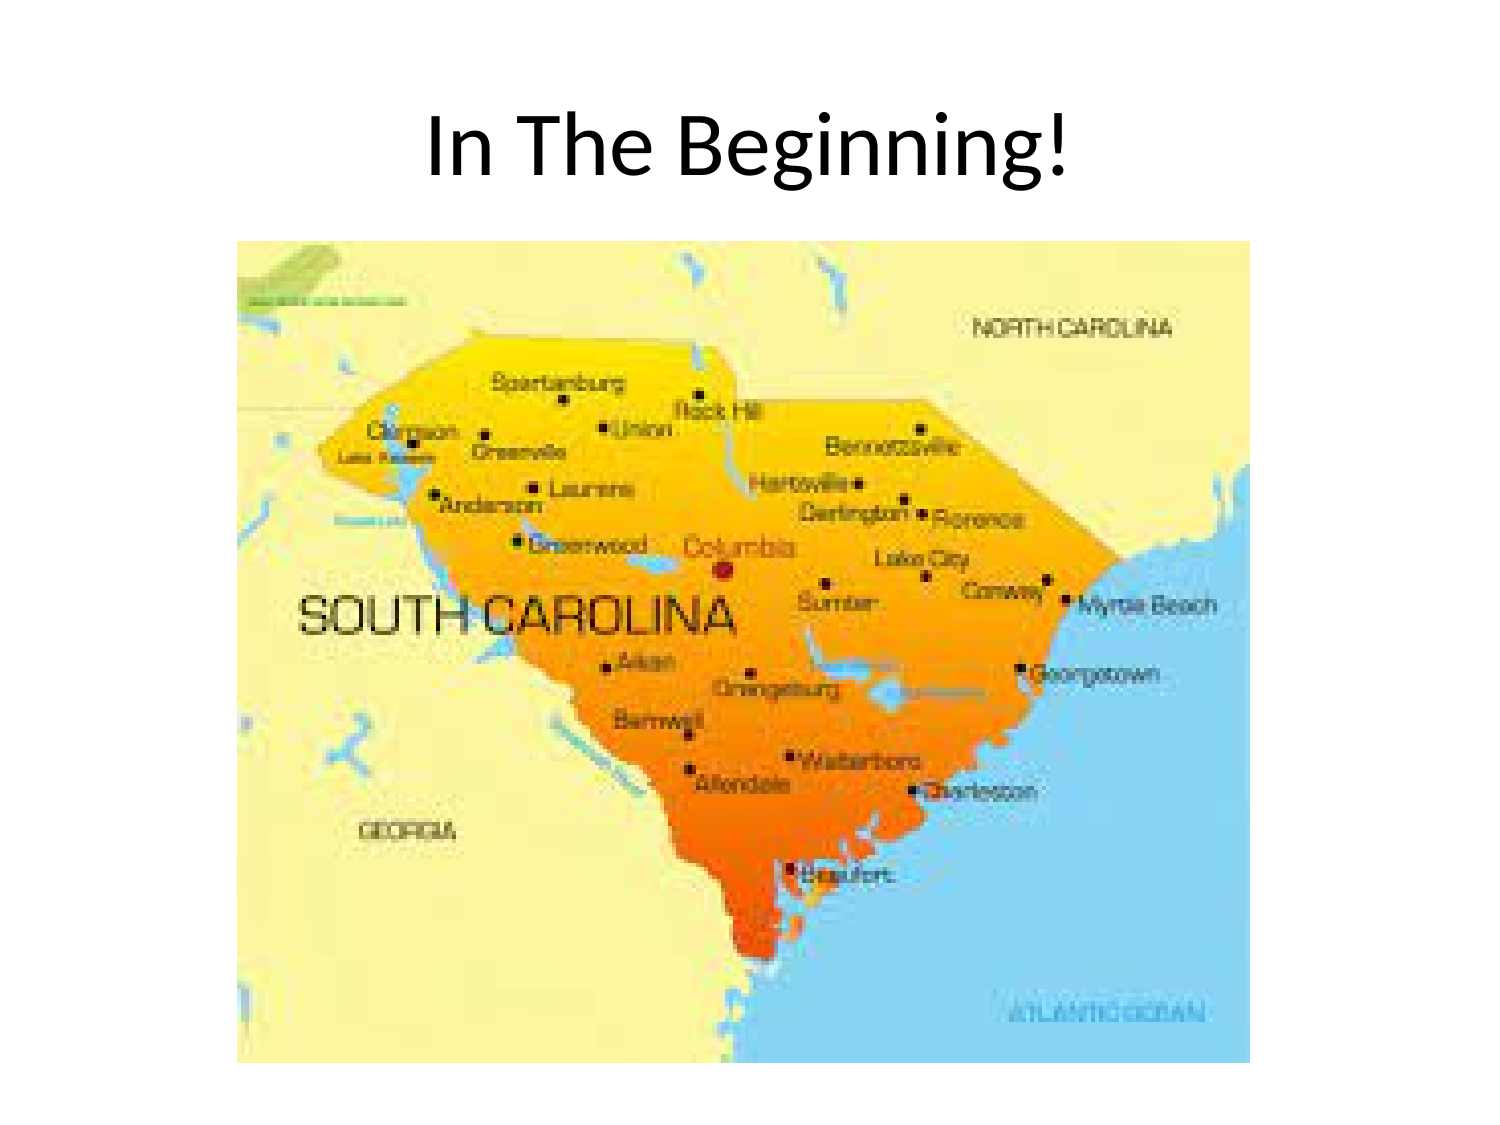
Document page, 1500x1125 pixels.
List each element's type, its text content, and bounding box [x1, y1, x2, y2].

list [237, 241, 1251, 1064]
title In The Beginning! [75, 45, 1425, 233]
